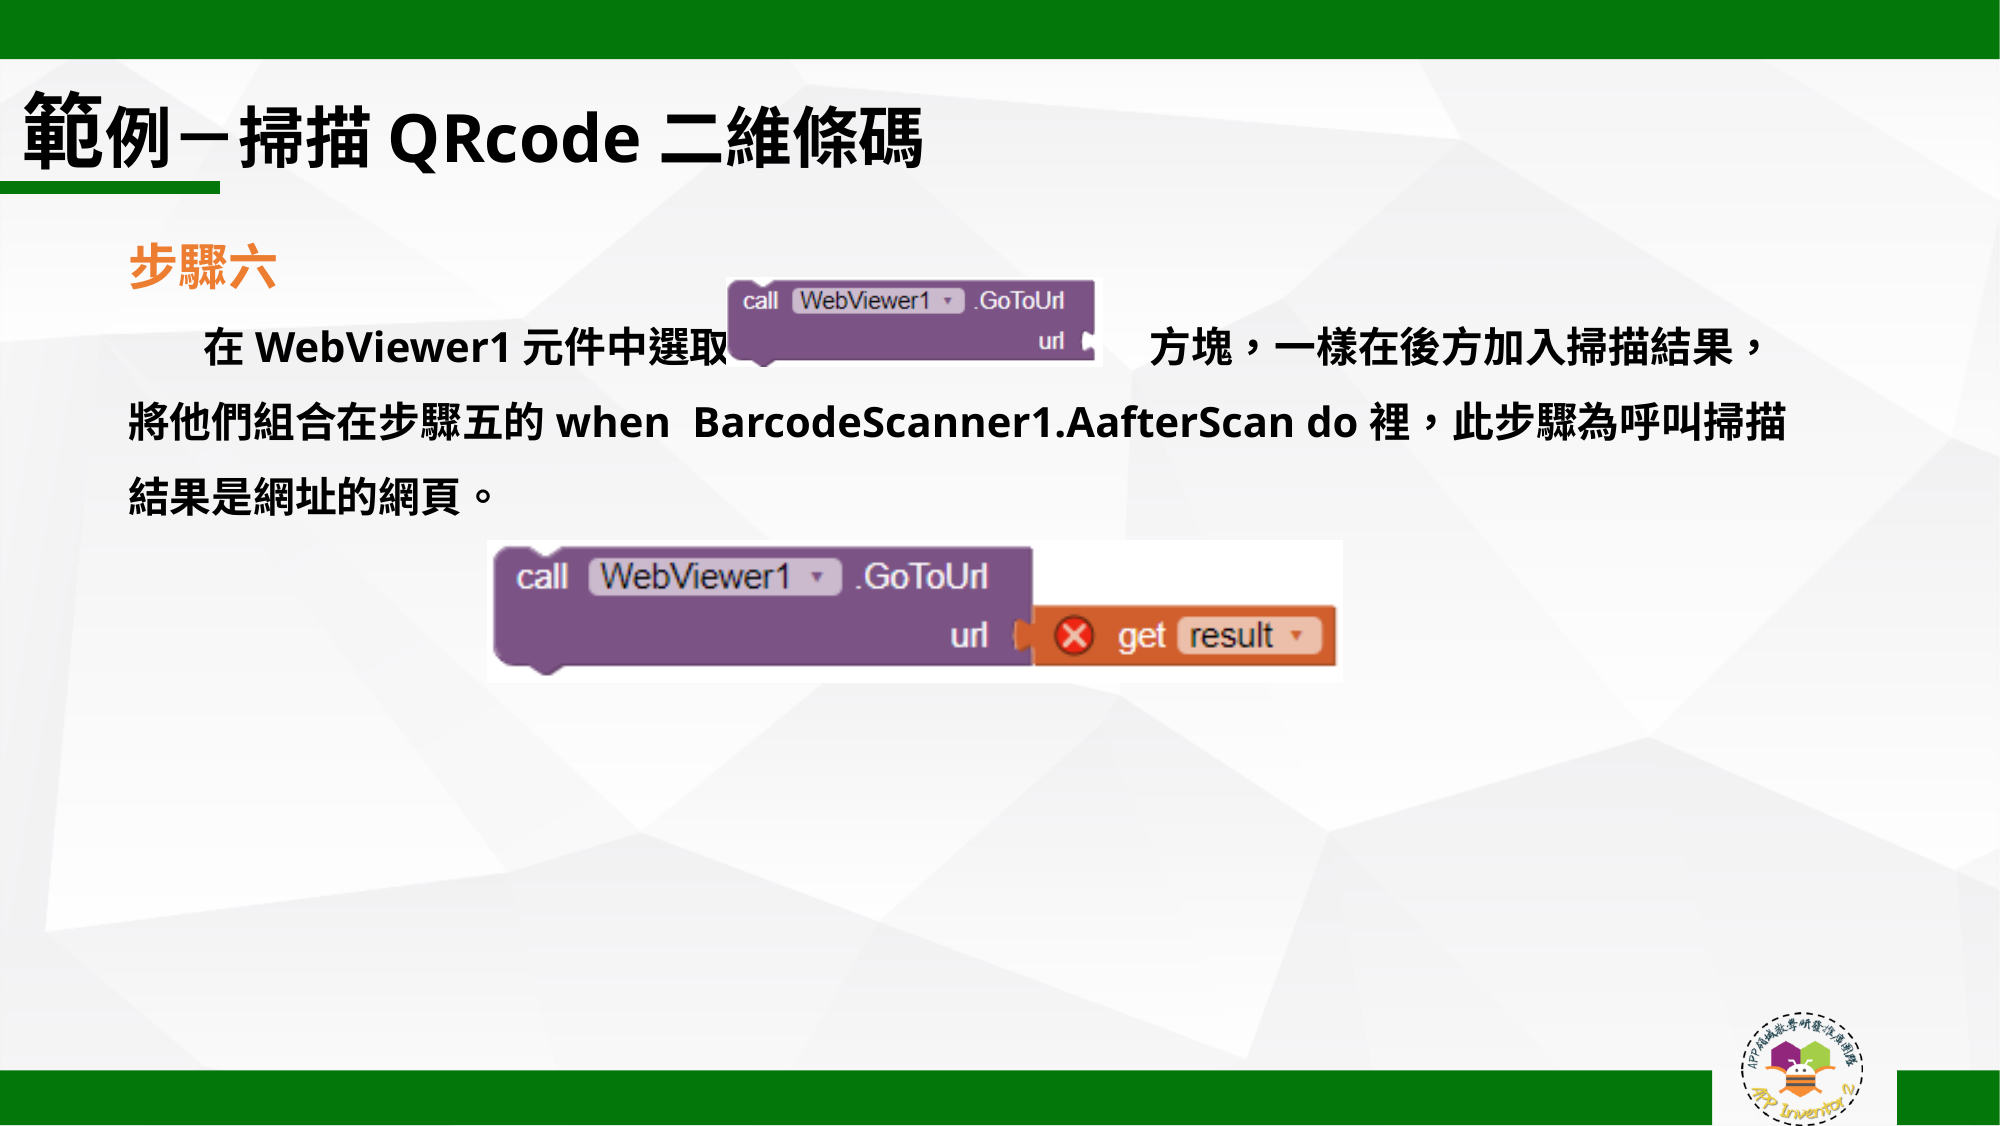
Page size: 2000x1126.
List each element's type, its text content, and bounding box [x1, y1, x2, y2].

text_box 範例－掃描QRcode二維條碼 [7, 71, 941, 187]
picture [0, 60, 2000, 1126]
text_box [0, 1069, 1713, 1126]
text_box [1896, 1069, 2000, 1126]
text_box 步驟六 在WebViewer1元件中選取 方塊，一樣在後方加入掃描結果，將他們組合在步驟五的when BarcodeScanner1.AafterScan do裡，此步驟為呼叫掃描結果是網址的網頁。 [113, 198, 1827, 529]
text_box [0, 0, 2000, 60]
